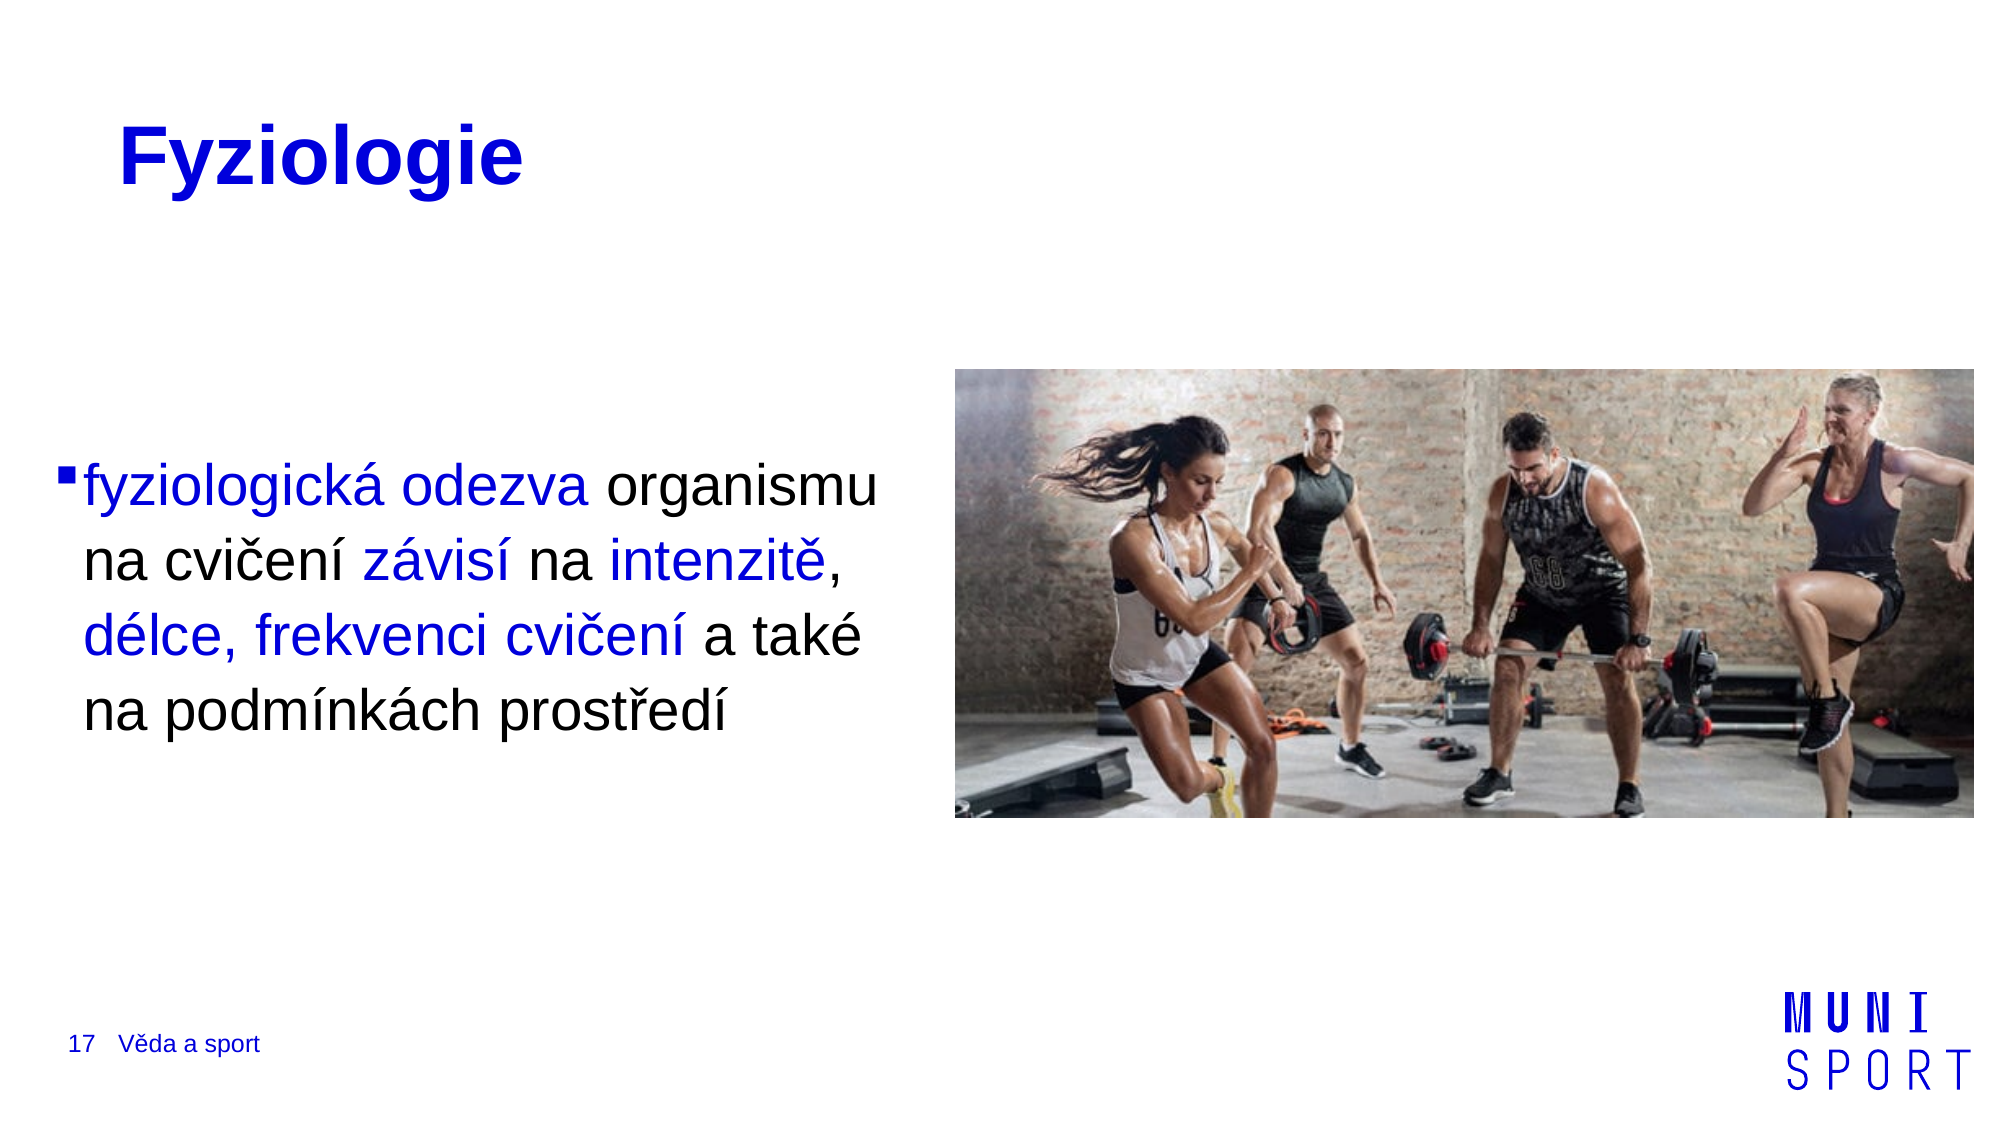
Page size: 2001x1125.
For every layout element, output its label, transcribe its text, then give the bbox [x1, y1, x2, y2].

footer Věda a sport [118, 1021, 1418, 1063]
slide_number 17 [67, 1021, 110, 1063]
list fyziologická odezva organismu na cvičení závisí na intenzitě, délce, frekvenci cvičení a také na podmínkách prostředí [41, 442, 898, 772]
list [954, 368, 1974, 818]
title Fyziologie [118, 118, 1883, 193]
